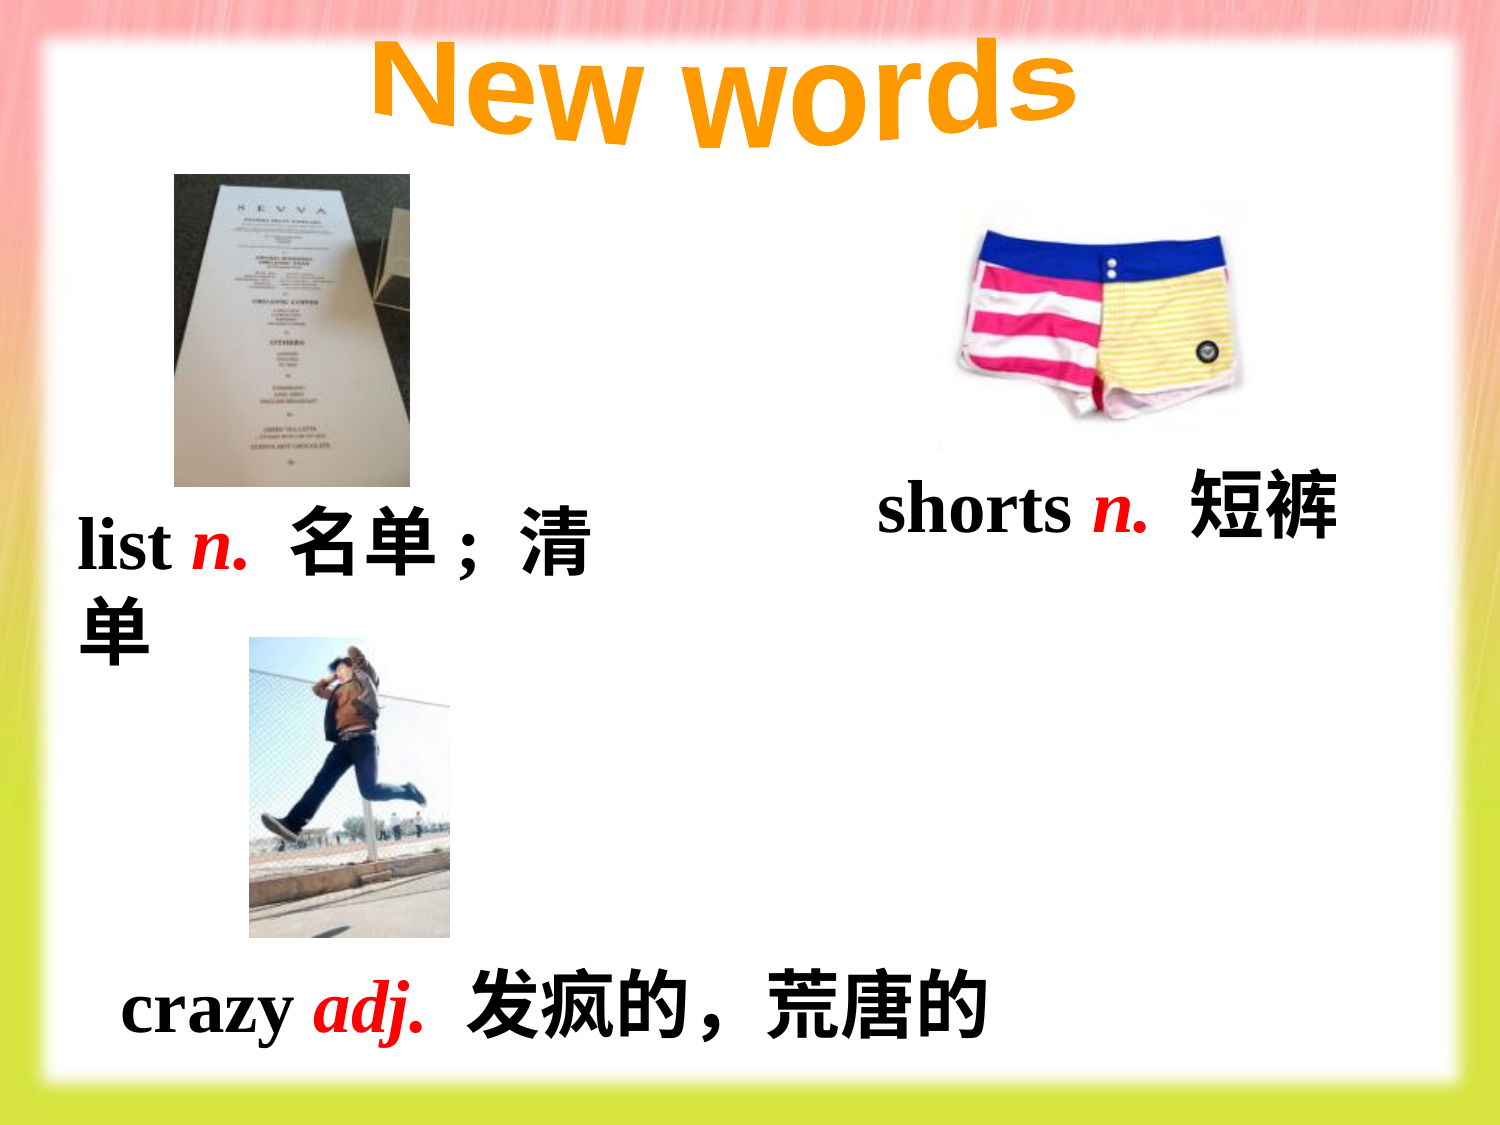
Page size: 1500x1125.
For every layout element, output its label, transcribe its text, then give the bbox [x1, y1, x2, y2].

picture [0, 0, 1500, 1125]
text_box shorts n. 短裤 [862, 449, 1363, 555]
text_box list n. 名单; 清单 [62, 487, 638, 683]
text_box crazy adj. 发疯的，荒唐的 [105, 949, 1023, 1055]
